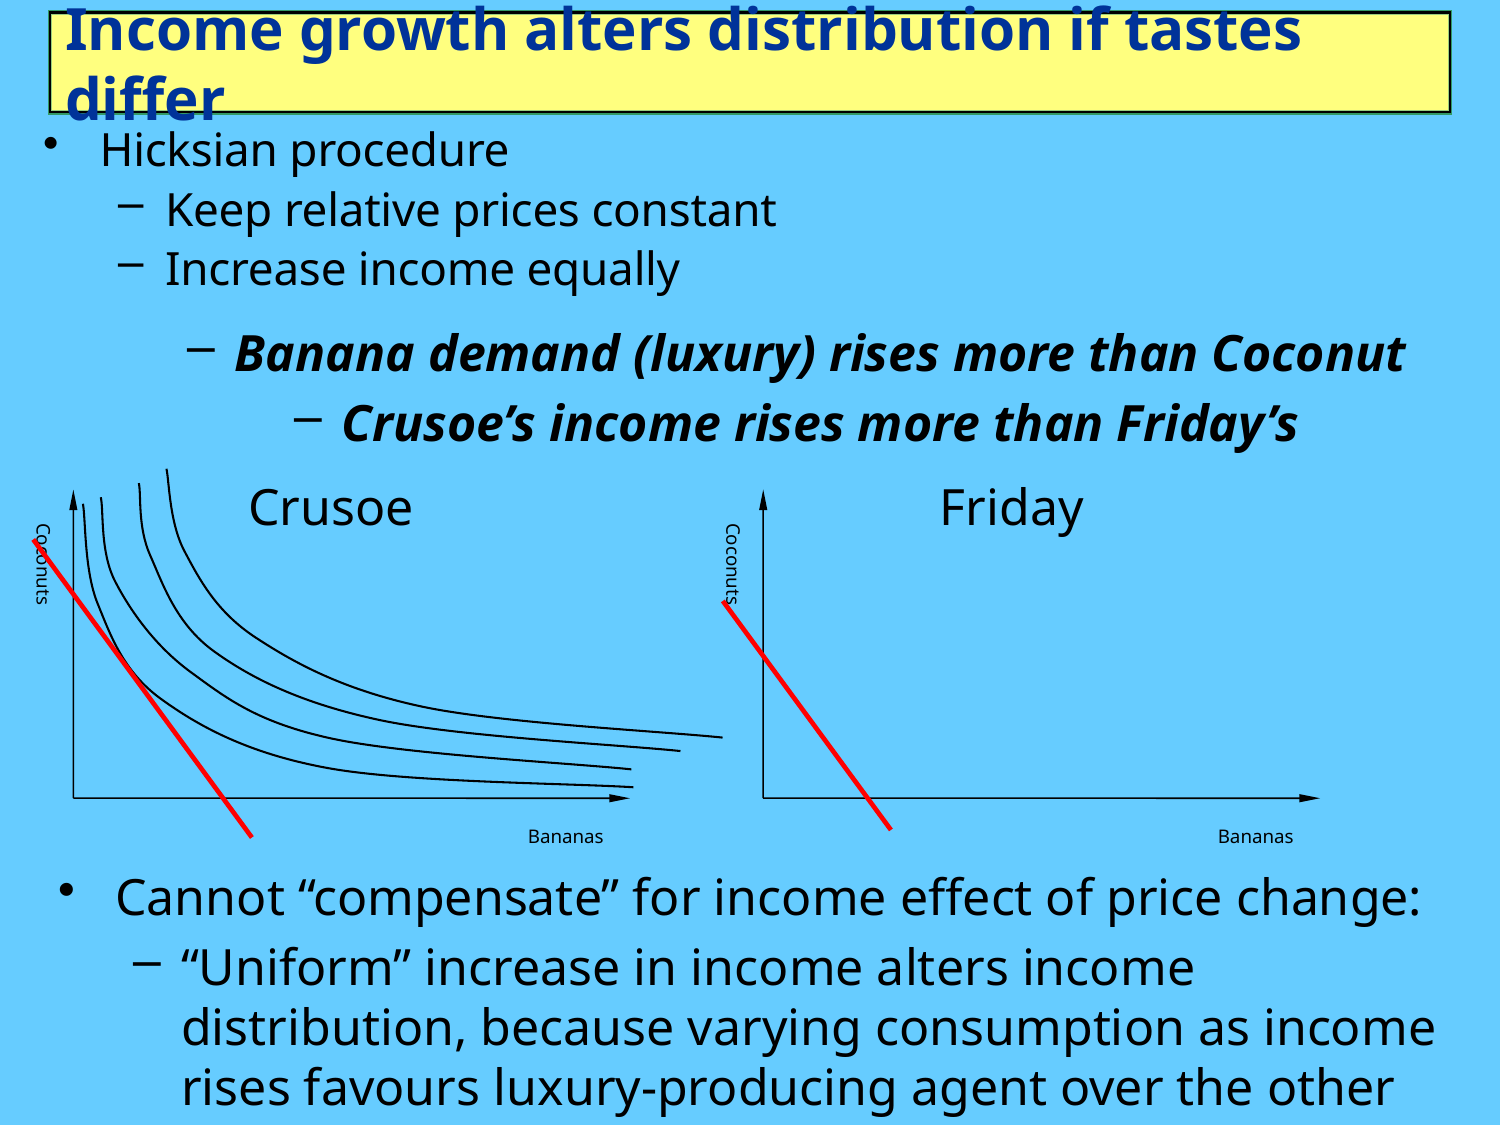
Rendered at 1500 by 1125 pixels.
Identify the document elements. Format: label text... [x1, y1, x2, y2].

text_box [17, 489, 631, 856]
text_box Friday [925, 480, 1099, 487]
title Income growth alters distribution if tastes differ [49, 11, 1451, 113]
list Hicksian procedure Keep relative prices constant Increase income equally [37, 113, 1475, 338]
text_box Cannot “compensate” for income effect of price change: “Uniform” increase in income alters income distribution, because varying consumption as income rises favours luxury-producing agent over the other [43, 857, 1482, 1114]
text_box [707, 489, 1321, 856]
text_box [82, 469, 722, 788]
text_box Banana demand (luxury) rises more than Coconut Crusoe’s income rises more than Friday’s [41, 314, 1479, 480]
table_cell [1094, 6, 1110, 10]
